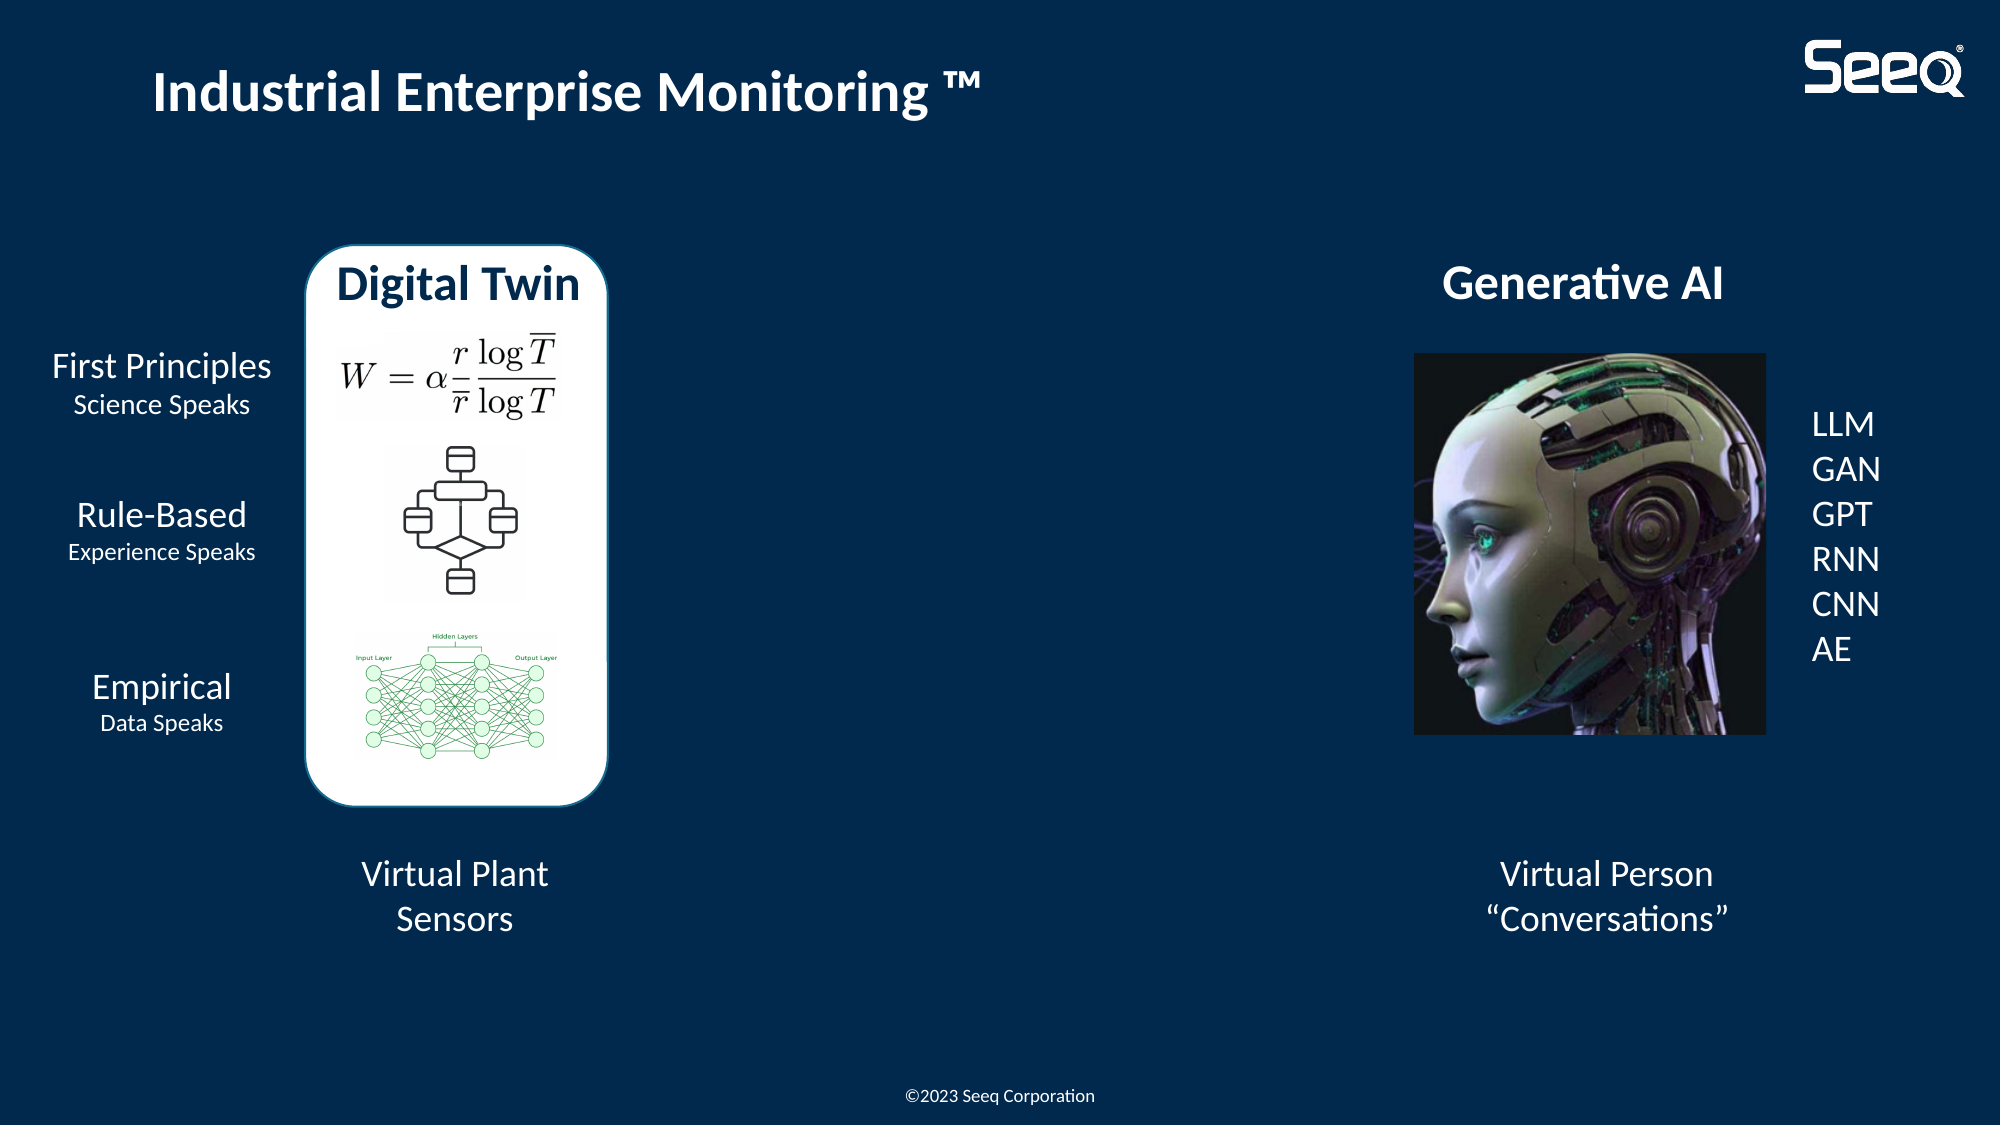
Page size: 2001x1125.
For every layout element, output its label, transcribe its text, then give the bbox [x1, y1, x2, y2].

text_box Generative AI [1427, 242, 1780, 318]
title Industrial Enterprise Monitoring ™ [137, 29, 1863, 156]
picture [1793, 0, 1976, 137]
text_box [305, 242, 625, 807]
picture [1413, 353, 1767, 735]
text_box First Principles Science Speaks [37, 333, 287, 429]
text_box Rule-Based Experience Speaks [53, 482, 271, 573]
text_box Empirical Data Speaks [77, 654, 247, 745]
text_box Virtual Plant Sensors [346, 842, 564, 947]
text_box Virtual Person “Conversations” [1469, 842, 1745, 947]
text_box LLM GAN GPT RNN CNN AE [1797, 391, 1897, 677]
